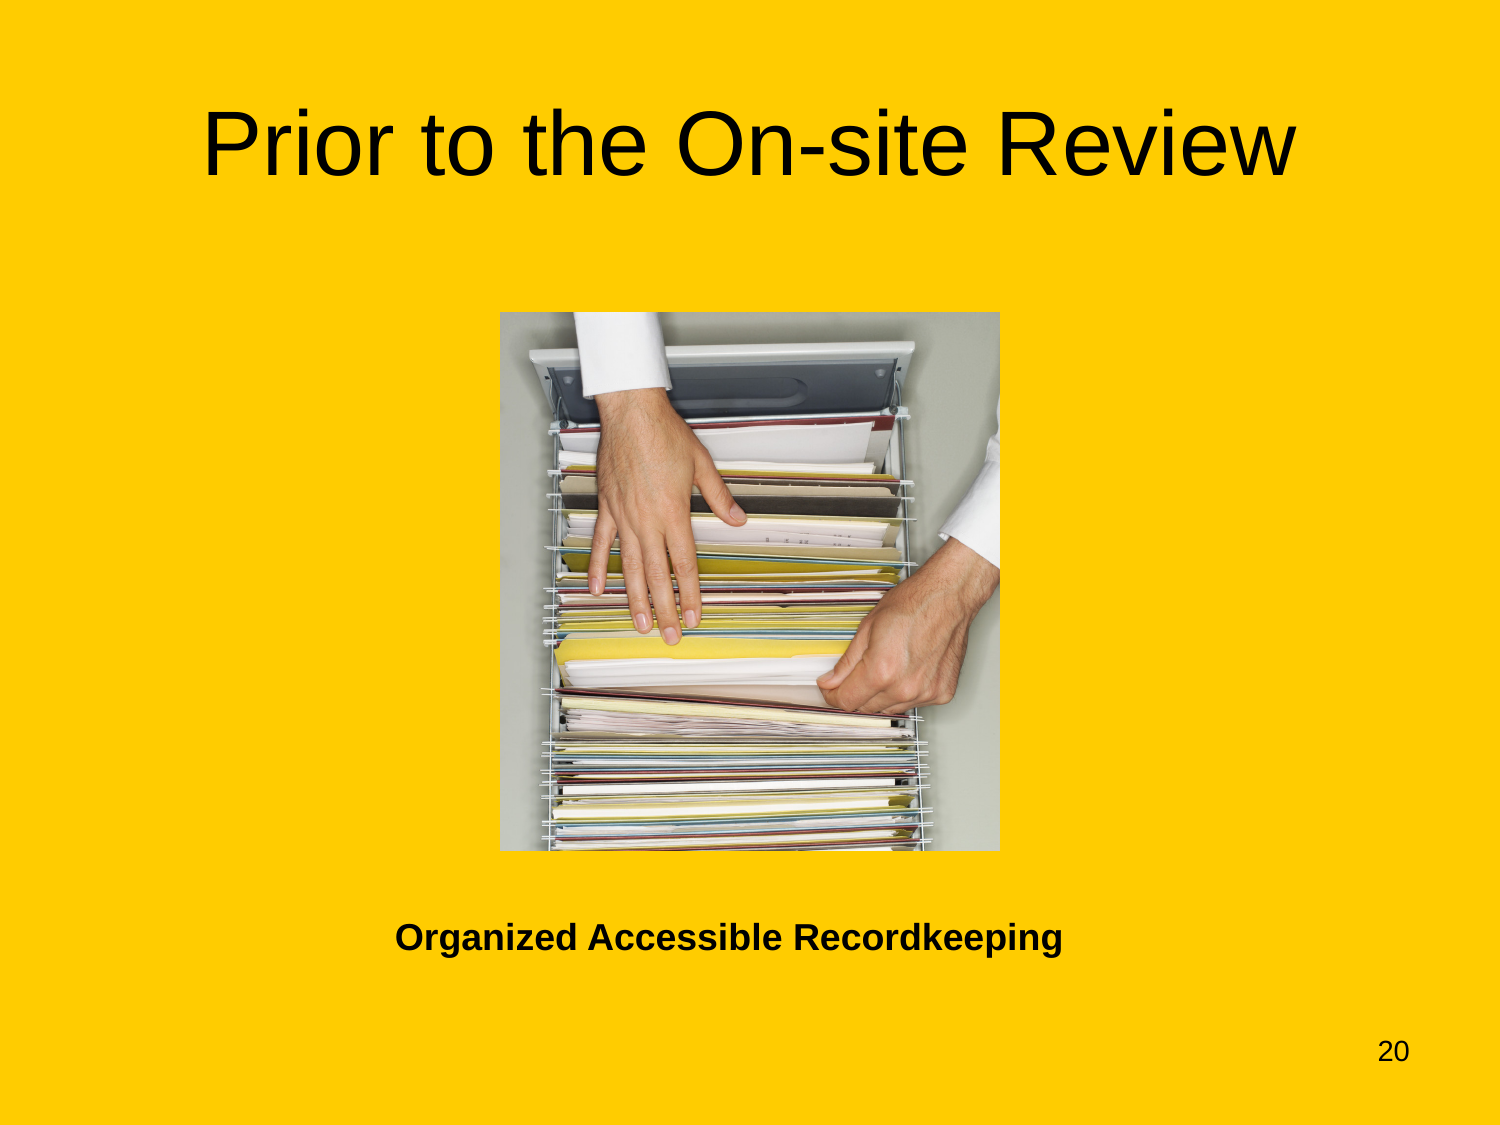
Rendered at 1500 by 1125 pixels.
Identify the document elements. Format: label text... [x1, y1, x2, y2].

slide_number 20 [1074, 1024, 1425, 1103]
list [499, 312, 1001, 851]
title Prior to the On-site Review [75, 45, 1425, 233]
text_box Organized Accessible Recordkeeping [274, 905, 1100, 966]
